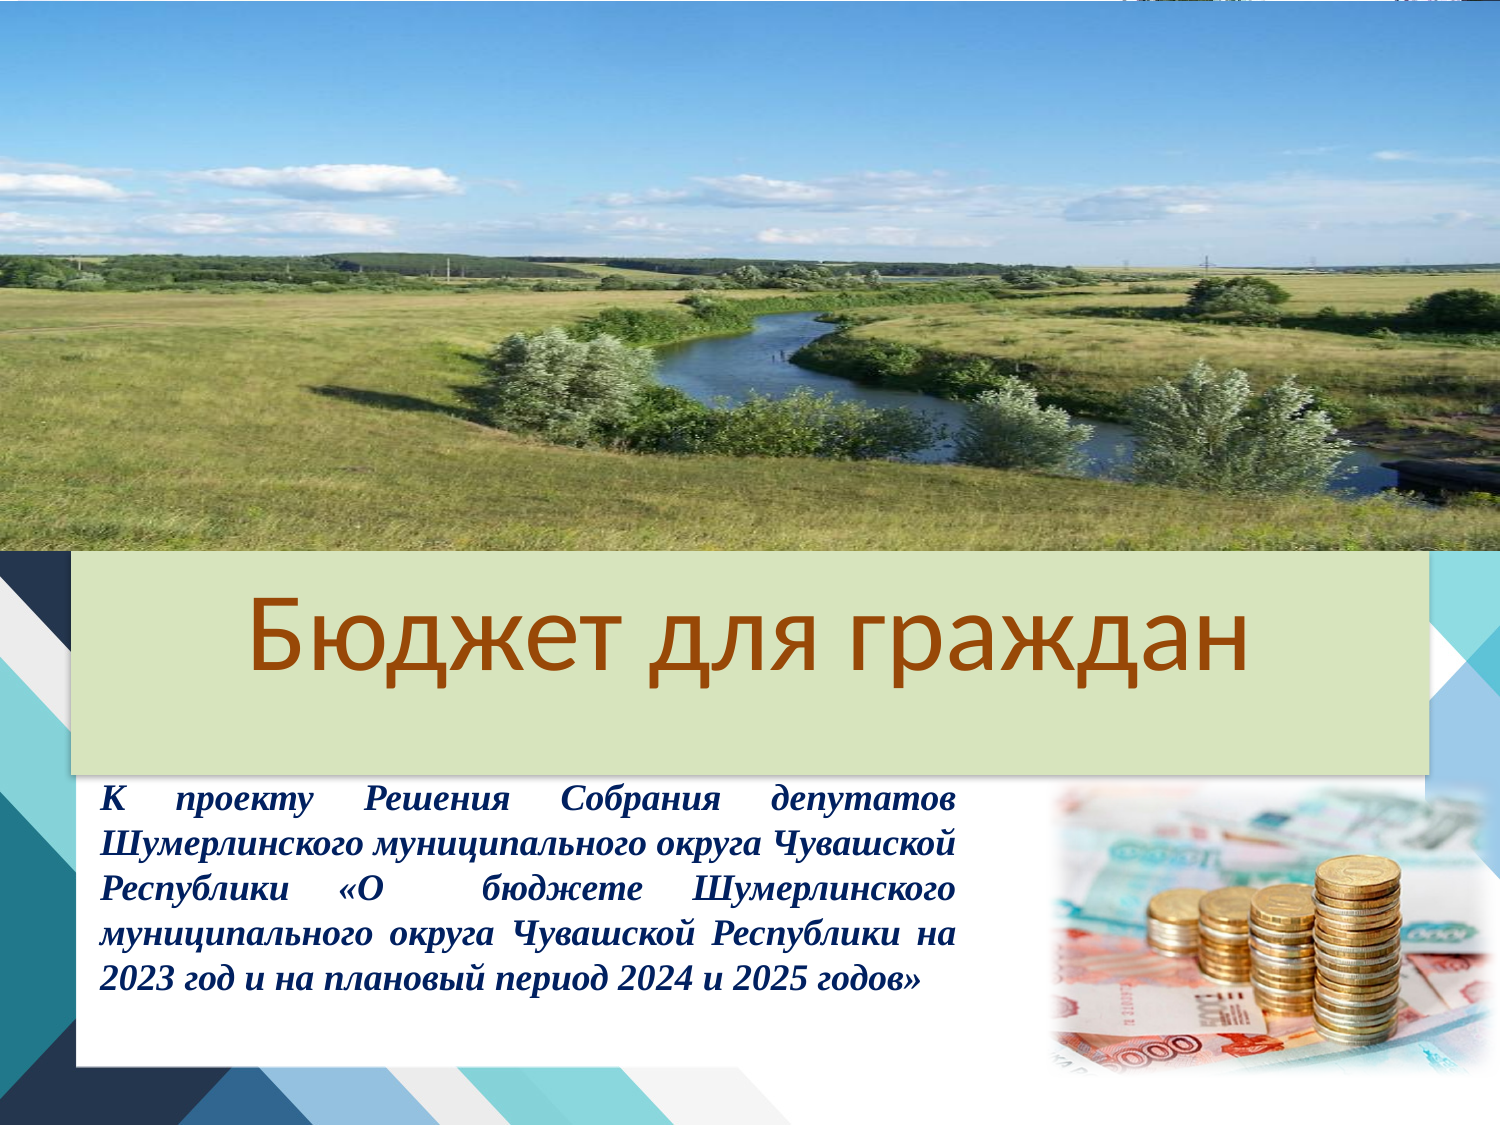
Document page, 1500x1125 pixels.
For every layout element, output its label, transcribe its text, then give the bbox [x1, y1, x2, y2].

picture [0, 0, 1500, 1125]
text_box К проекту Решения Собрания депутатов Шумерлинского муниципального округа Чувашской Республики «О бюджете Шумерлинского муниципального округа Чувашской Республики на 2023 год и на плановый период 2024 и 2025 годов» [85, 765, 972, 1059]
text_box Бюджет для граждан [71, 560, 1430, 775]
